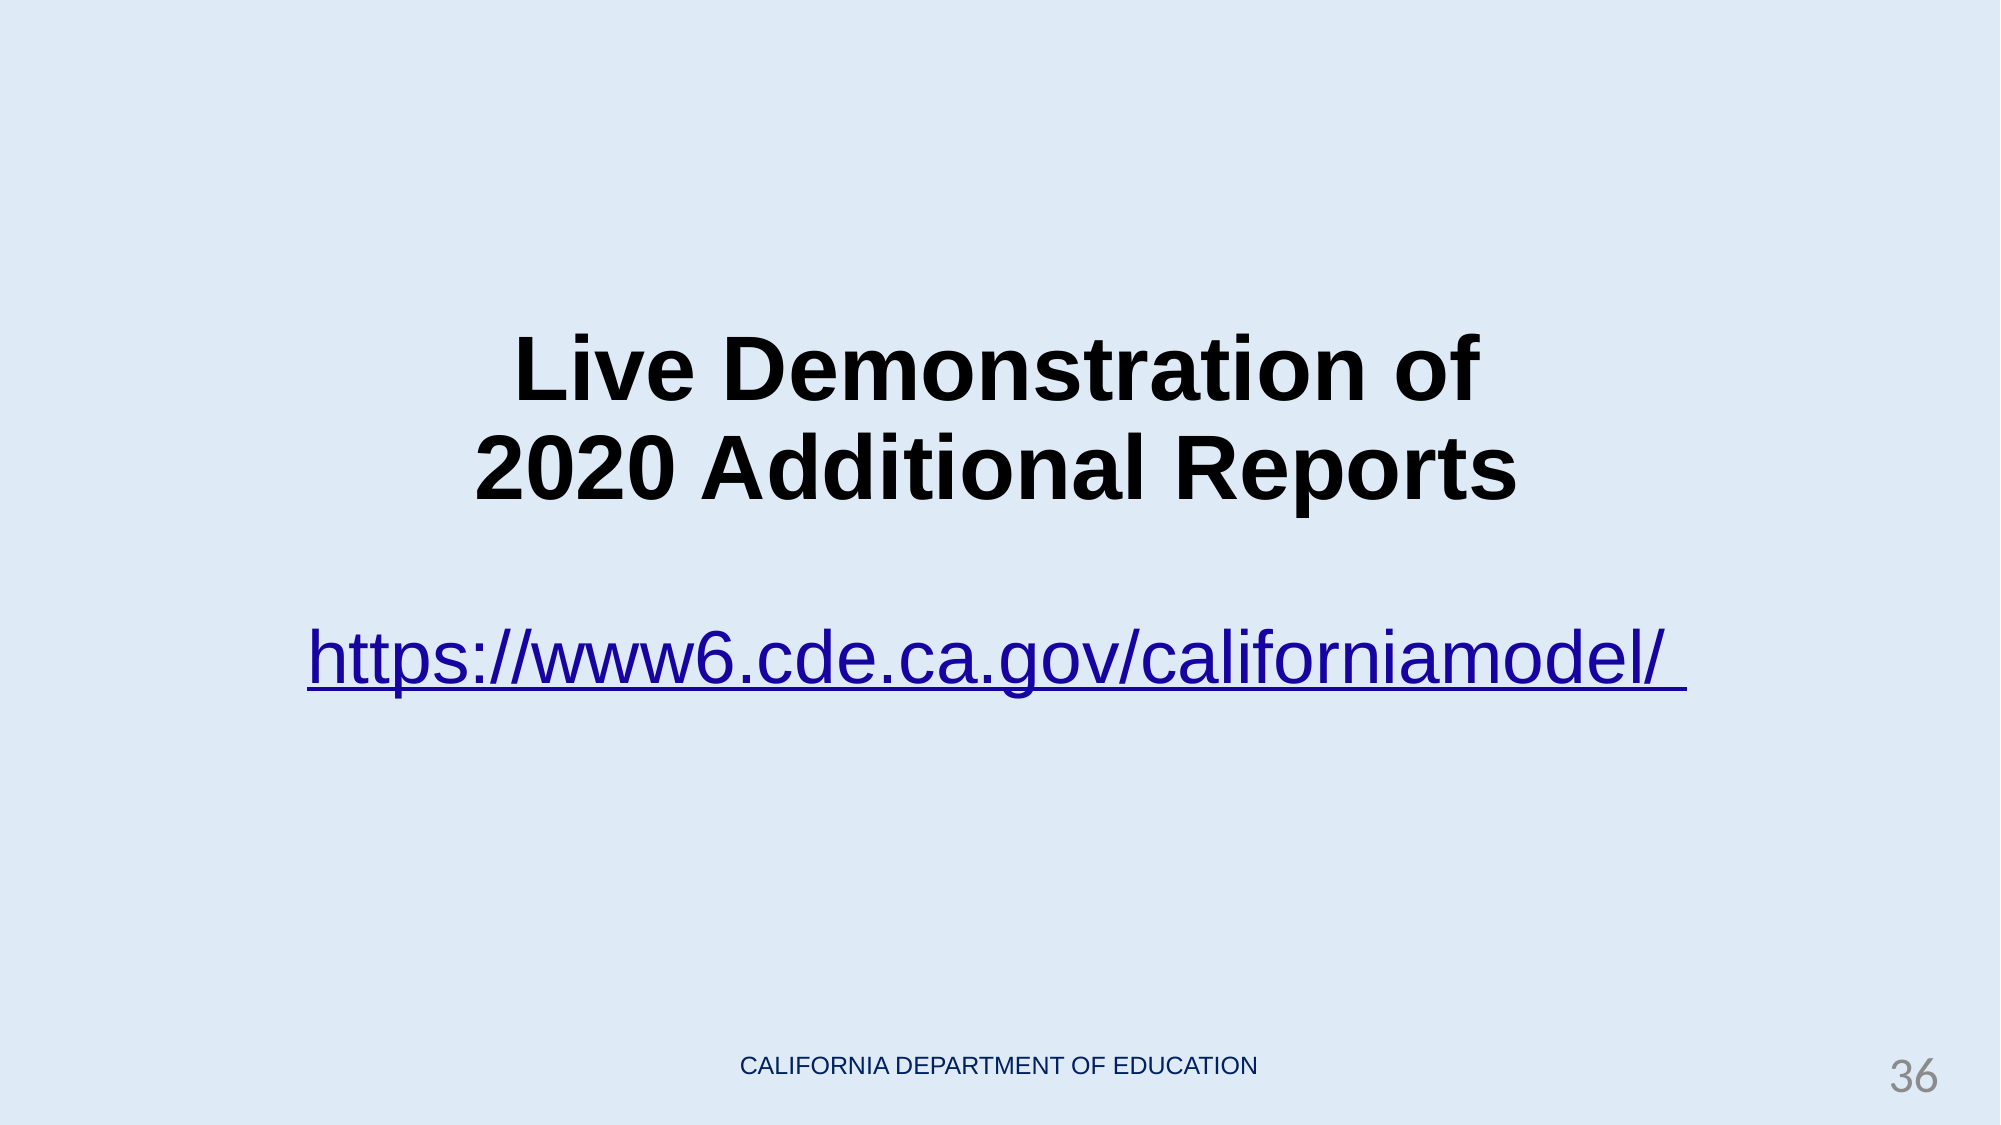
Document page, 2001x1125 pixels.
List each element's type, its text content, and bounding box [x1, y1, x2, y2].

slide_number 36 [1504, 1042, 1954, 1103]
title Live Demonstration of 2020 Additional Reports https://www6.cde.ca.gov/californiamodel/ [54, 212, 1940, 809]
